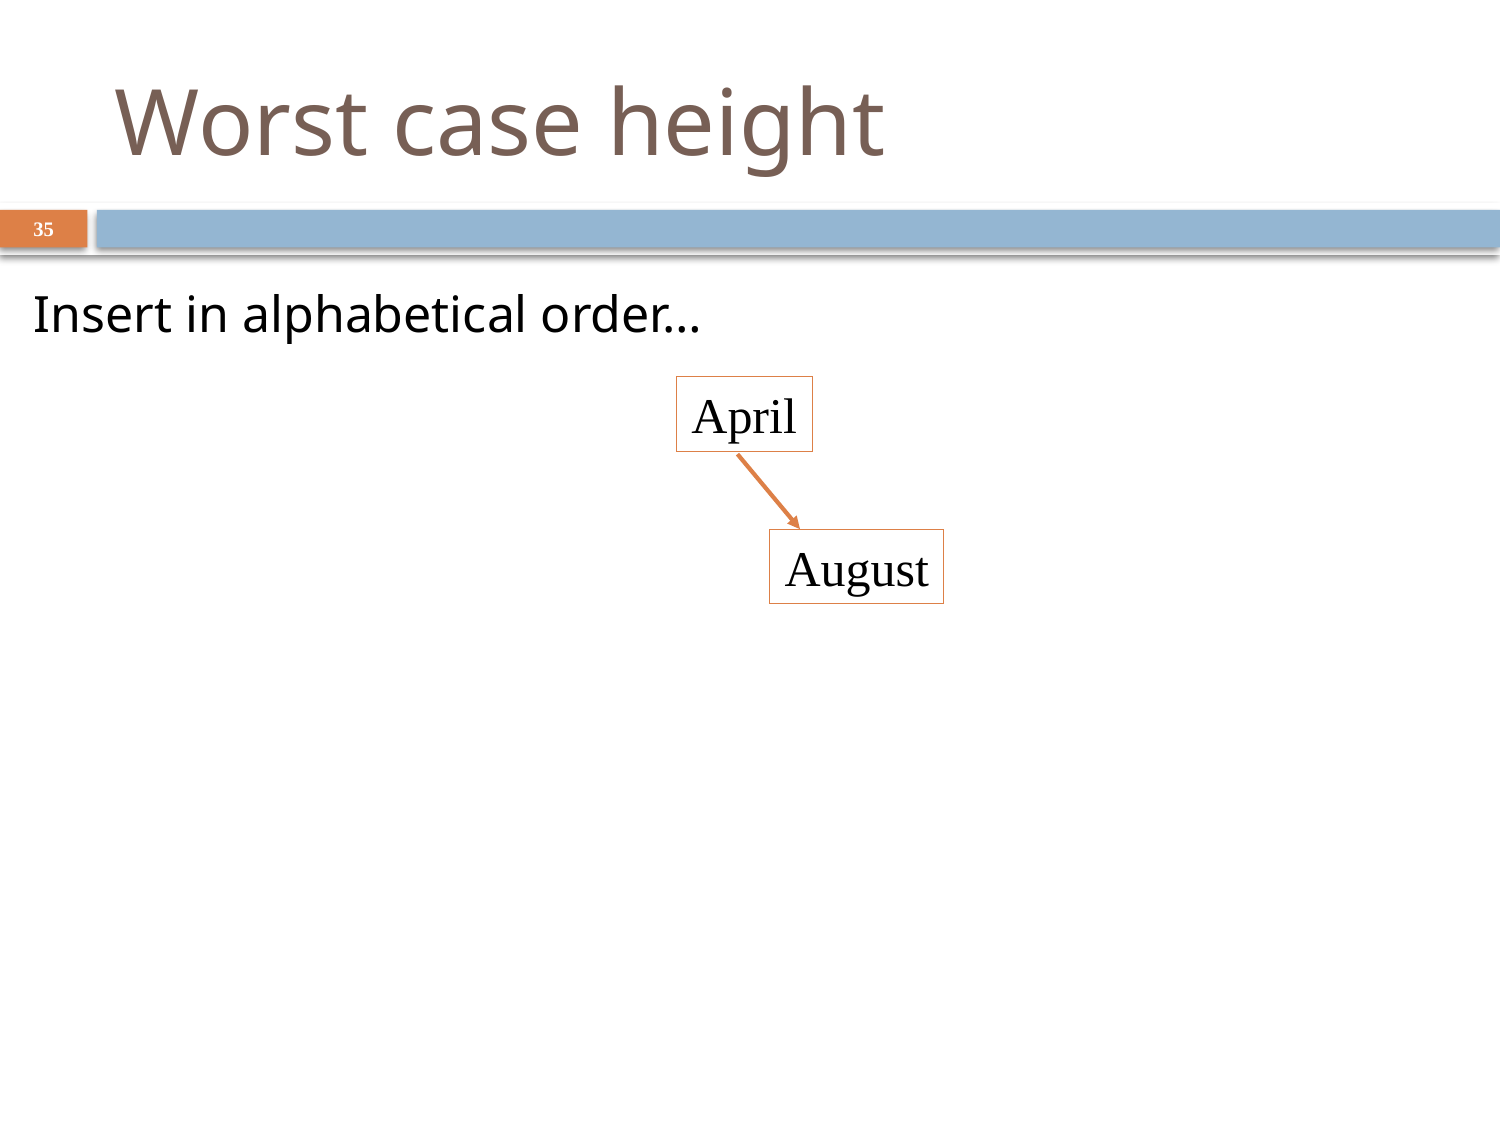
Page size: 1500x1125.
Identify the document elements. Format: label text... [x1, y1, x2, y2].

text_box Insert in alphabetical order… [18, 274, 718, 350]
title Worst case height [99, 37, 1438, 200]
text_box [737, 453, 801, 530]
text_box August [769, 529, 944, 604]
text_box April [676, 376, 813, 452]
slide_number 35 [0, 208, 88, 249]
